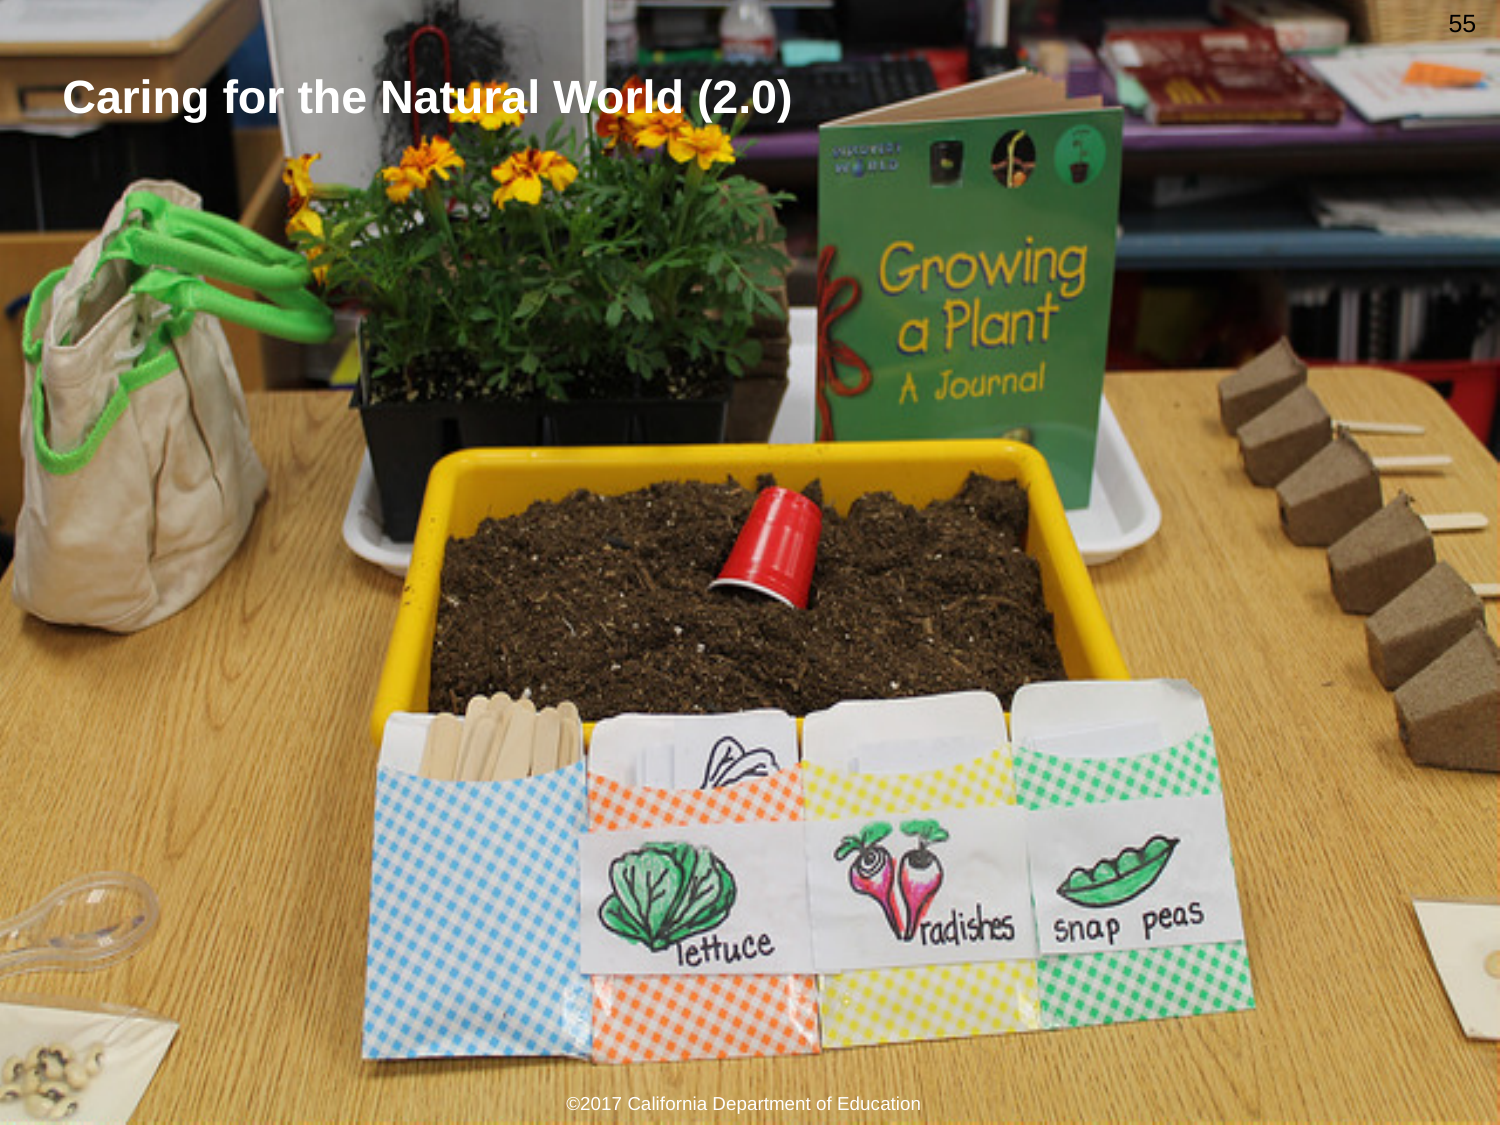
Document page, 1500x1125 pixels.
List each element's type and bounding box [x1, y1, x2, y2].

list [0, 0, 1500, 1125]
